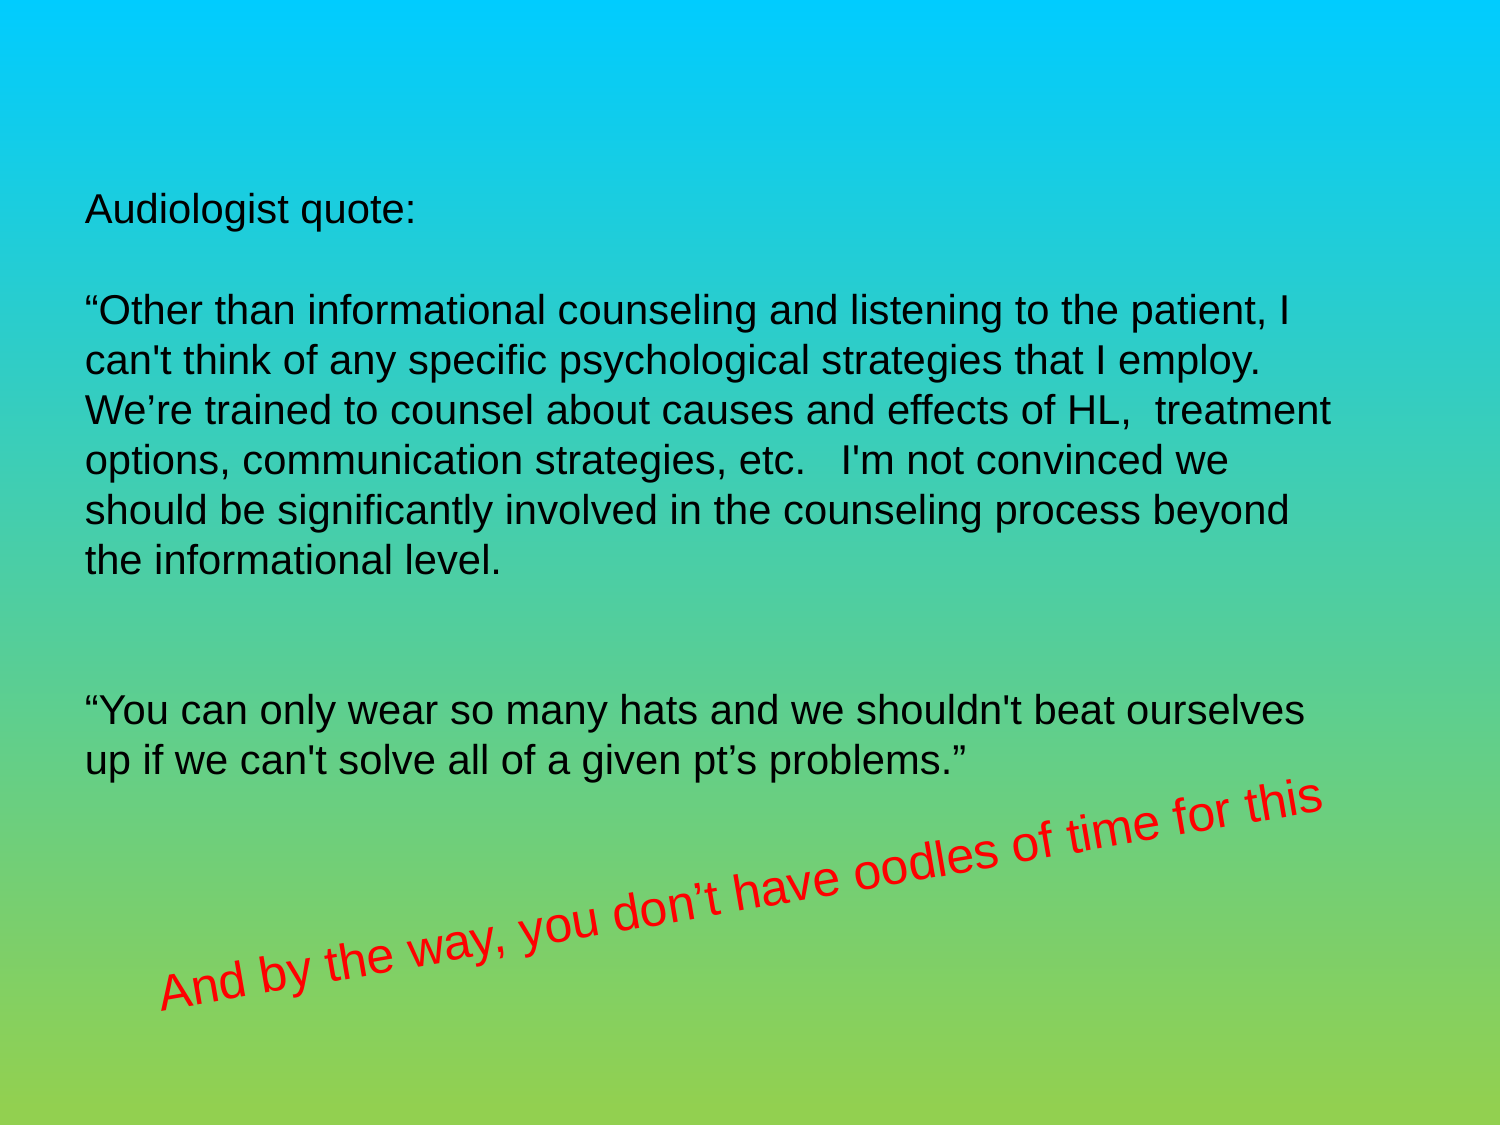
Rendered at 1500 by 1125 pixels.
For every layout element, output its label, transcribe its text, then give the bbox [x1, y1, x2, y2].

text_box And by the way, you don’t have oodles of time for this [137, 737, 1419, 1031]
text_box Audiologist quote: “Other than informational counseling and listening to the patient, I can't think of any specific psychological strategies that I employ. We’re trained to counsel about causes and effects of HL, treatment options, communication strategies, etc. I'm not convinced we should be significantly involved in the counseling process beyond the informational level. “You can only wear so many hats and we shouldn't beat ourselves up if we can't solve all of a given pt’s problems.” [69, 174, 1358, 840]
